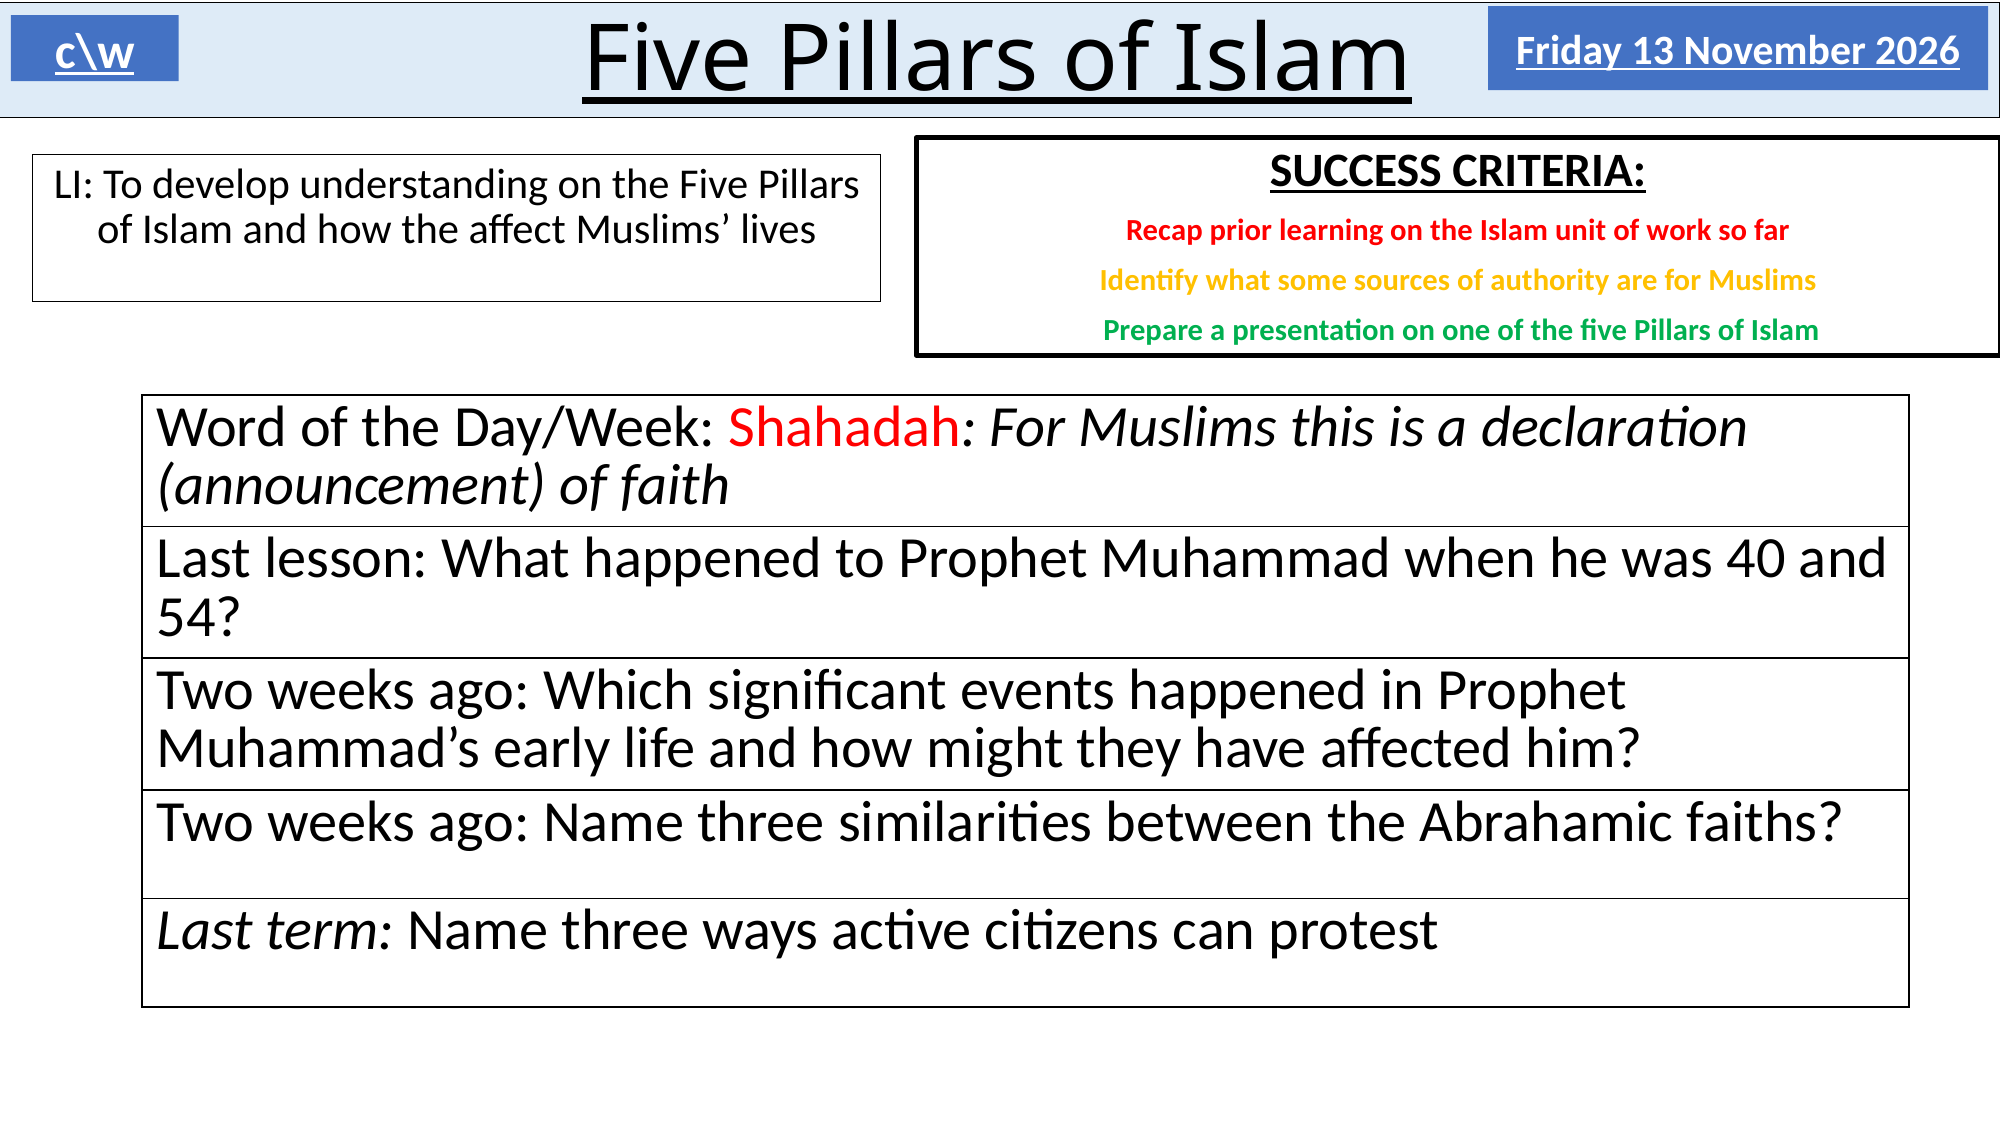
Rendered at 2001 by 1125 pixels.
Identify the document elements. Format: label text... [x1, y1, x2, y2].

text_box c\w [10, 15, 179, 82]
table_cell Two weeks ago: Which significant events happened in Prophet Muhammad’s early life and how might they have affected him? [143, 659, 1908, 789]
title Five Pillars of Islam [0, 2, 2000, 118]
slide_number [1488, 6, 1989, 91]
text_box SUCCESS CRITERIA: Recap prior learning on the Islam unit of work so far Identify what some sources of authority are for Muslims Prepare a presentation on one of the five Pillars of Islam [916, 137, 2000, 356]
table_cell Last term: Name three ways active citizens can protest [143, 899, 1908, 1006]
subtitle LI: To develop understanding on the Five Pillars of Islam and how the affect Muslims’ lives [32, 154, 881, 302]
table_cell Two weeks ago: Name three similarities between the Abrahamic faiths? [143, 791, 1908, 898]
table_cell Last lesson: What happened to Prophet Muhammad when he was 40 and 54? [143, 527, 1908, 657]
table_header Word of the Day/Week: Shahadah: For Muslims this is a declaration (announcement) of faith [143, 396, 1908, 526]
